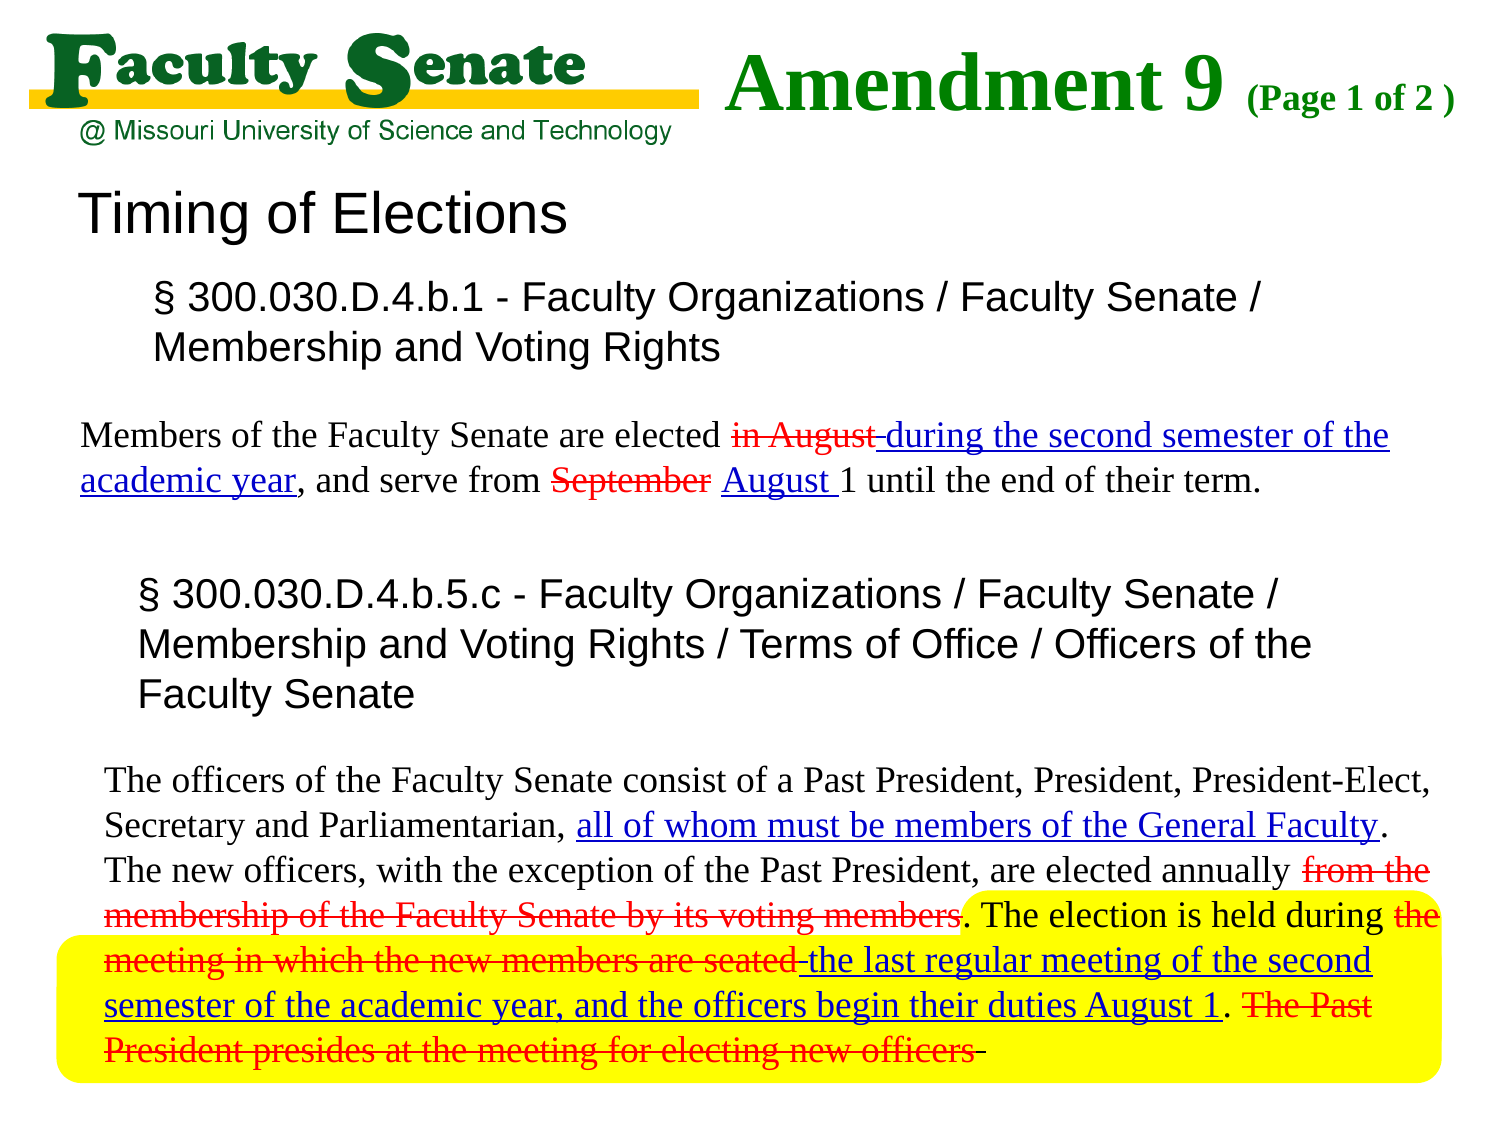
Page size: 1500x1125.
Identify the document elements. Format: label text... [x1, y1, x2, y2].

text_box § 300.030.D.4.b.5.c - Faculty Organizations / Faculty Senate / Membership and Voting Rights / Terms of Office / Officers of the Faculty Senate [47, 559, 1356, 725]
text_box [66, 1078, 1432, 1084]
text_box Members of the Faculty Senate are elected in August during the second semester of the academic year, and serve from September August 1 until the end of their term. [0, 403, 1458, 508]
text_box Timing of Elections § 300.030.D.4.b.1 - Faculty Organizations / Faculty Senate / Membership and Voting Rights [62, 167, 1372, 378]
text_box The officers of the Faculty Senate consist of a Past President, President, President-Elect, Secretary and Parliamentarian, all of whom must be members of the General Faculty. The new officers, with the exception of the Past President, are elected annually from the membership of the Faculty Senate by its voting members. The election is held during the meeting in which the new members are seated the last regular meeting of the second semester of the academic year, and the officers begin their duties August 1. The Past President presides at the meeting for electing new officers [0, 748, 1463, 1078]
picture [28, 0, 728, 155]
title Amendment 9 (Page 1 of 2 ) [679, 35, 1500, 133]
